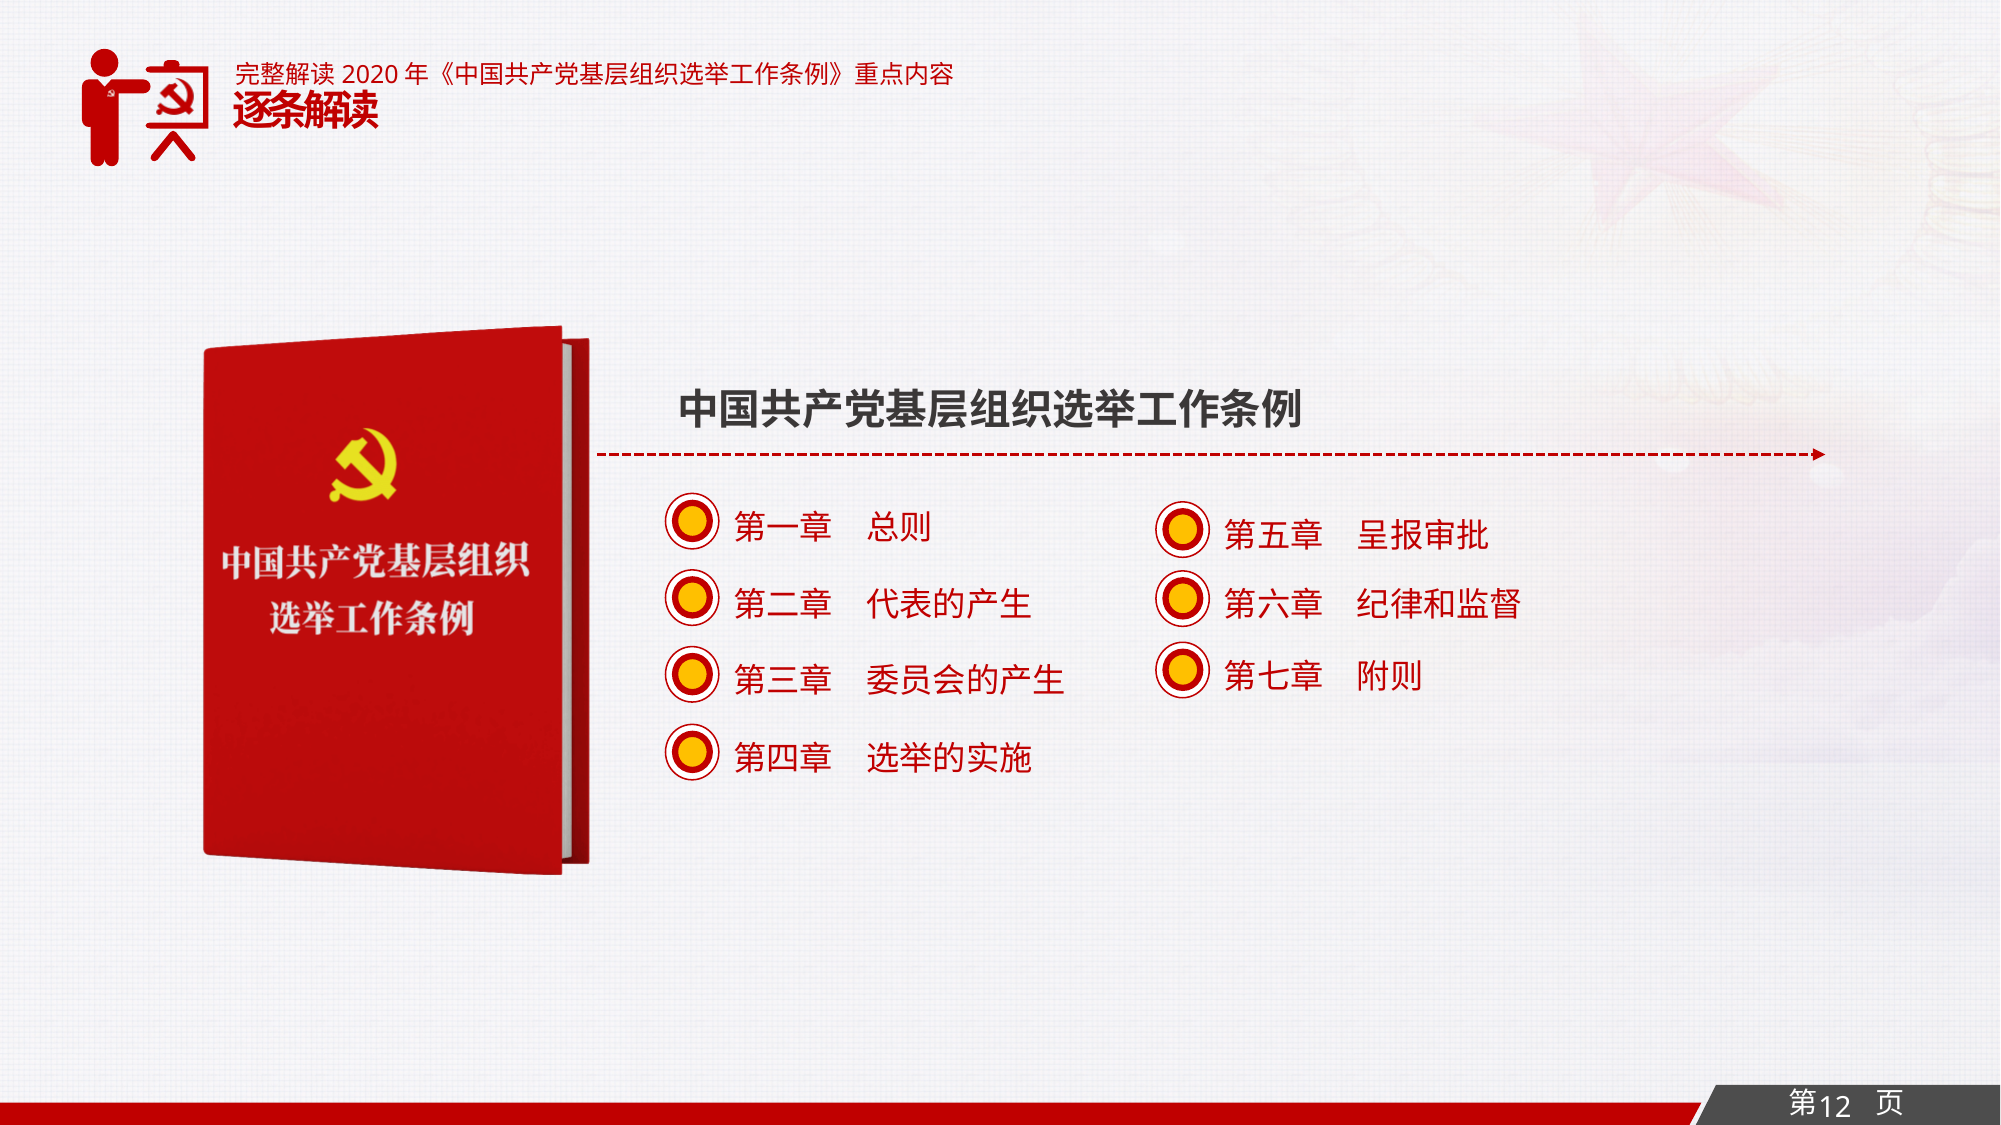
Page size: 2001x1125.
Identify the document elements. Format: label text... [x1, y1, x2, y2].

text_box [665, 493, 719, 549]
picture [0, 0, 2001, 1125]
text_box 逐条解读 [217, 76, 436, 142]
text_box 完整解读2020年《中国共产党基层组织选举工作条例》重点内容 [220, 32, 1374, 116]
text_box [1155, 570, 1210, 627]
text_box 第五章 呈报审批 [1209, 495, 1827, 562]
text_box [1155, 501, 1210, 558]
text_box 第二章 代表的产生 [718, 563, 1134, 630]
text_box 第六章 纪律和监督 [1209, 564, 1827, 631]
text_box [1155, 642, 1210, 698]
text_box 第三章 委员会的产生 [718, 639, 1134, 707]
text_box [665, 646, 719, 703]
text_box 第一章 总则 [718, 486, 1134, 554]
text_box 中国共产党基层组织选举工作条例 [659, 380, 1824, 442]
text_box 第七章 附则 [1209, 635, 1827, 703]
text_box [665, 724, 719, 780]
text_box 第四章 选举的实施 [718, 717, 1134, 785]
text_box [665, 569, 719, 626]
